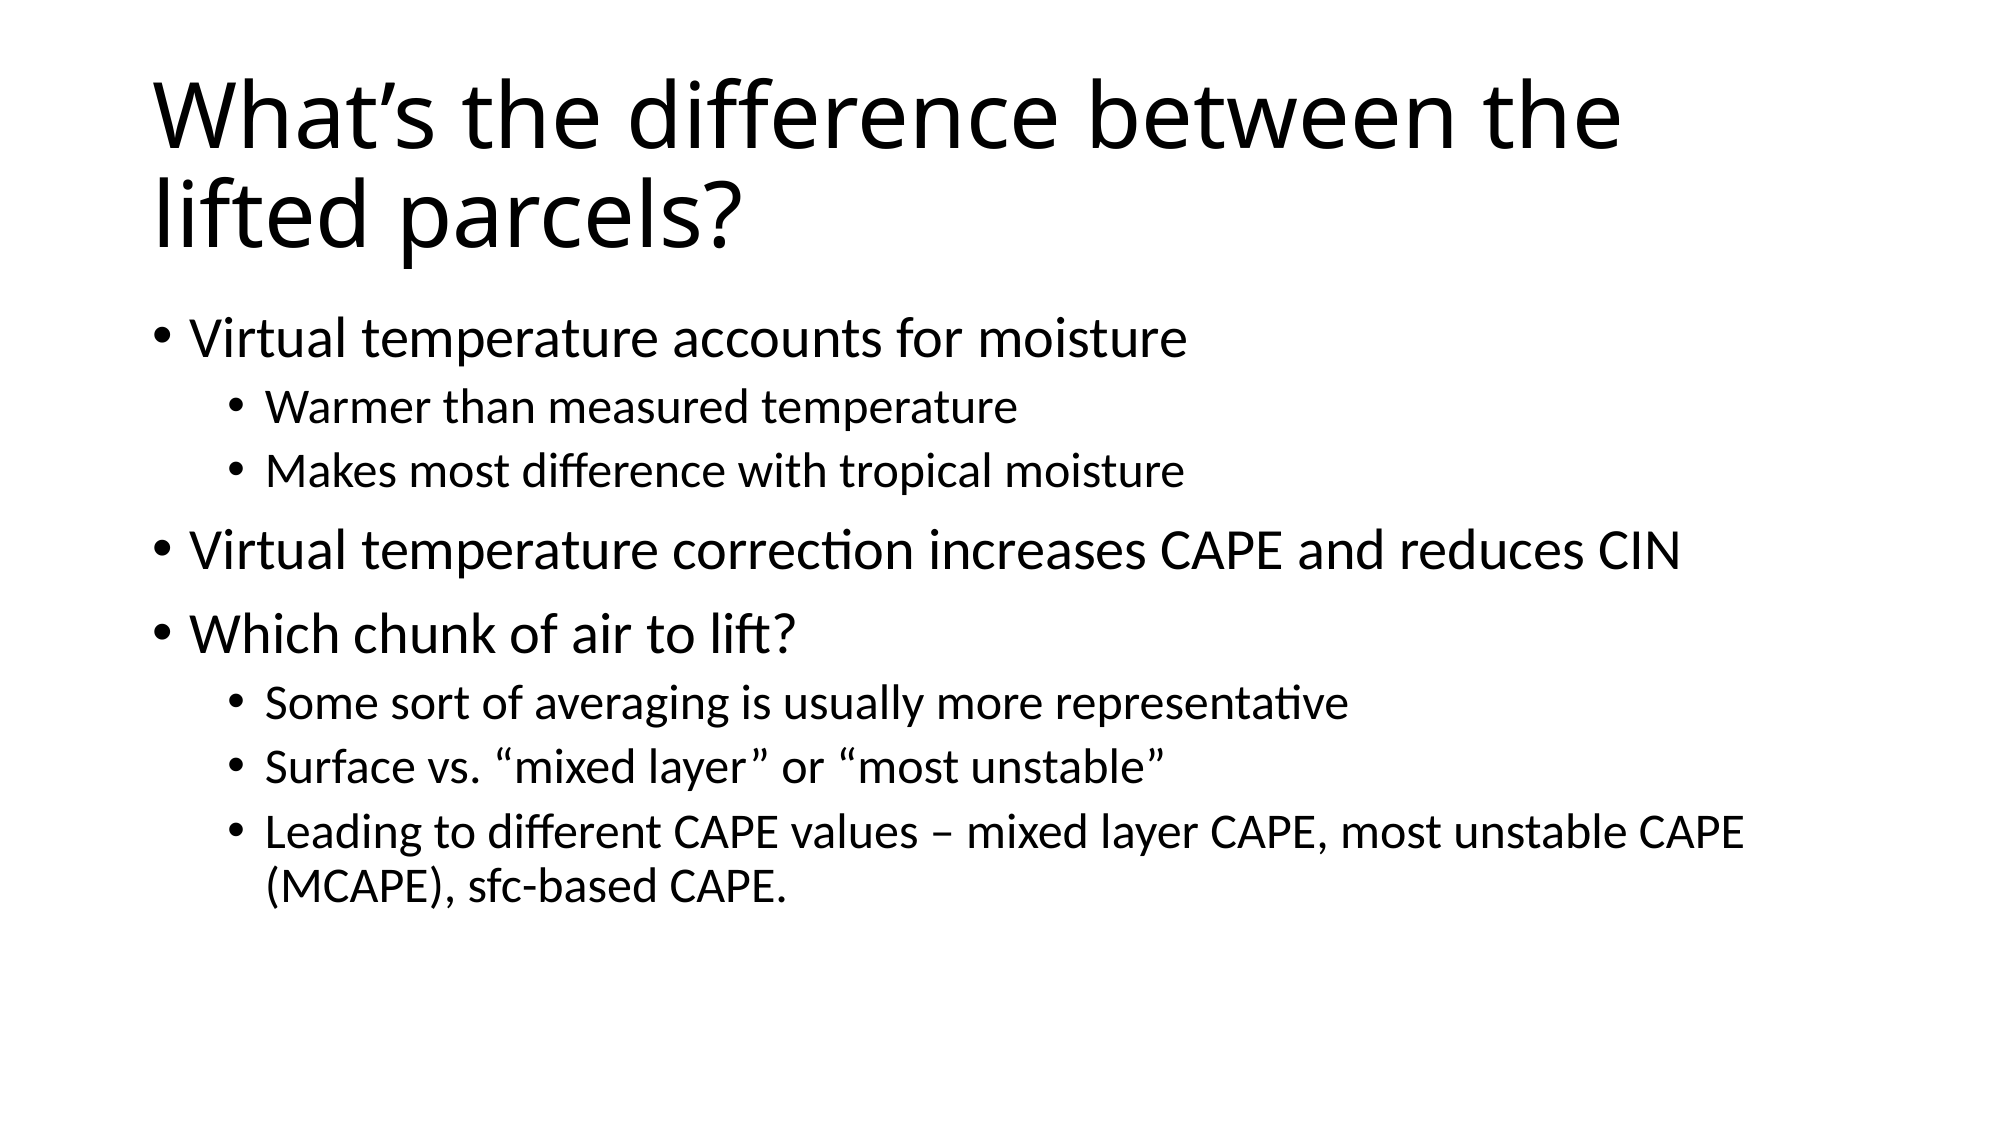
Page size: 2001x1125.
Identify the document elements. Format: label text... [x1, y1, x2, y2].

title What’s the difference between the lifted parcels? [137, 59, 1863, 278]
list Virtual temperature accounts for moisture Warmer than measured temperature Makes most difference with tropical moisture Virtual temperature correction increases CAPE and reduces CIN Which chunk of air to lift? Some sort of averaging is usually more representative Surface vs. “mixed layer” or “most unstable” Leading to different CAPE values – mixed layer CAPE, most unstable CAPE (MCAPE), sfc-based CAPE. [137, 299, 1863, 1014]
